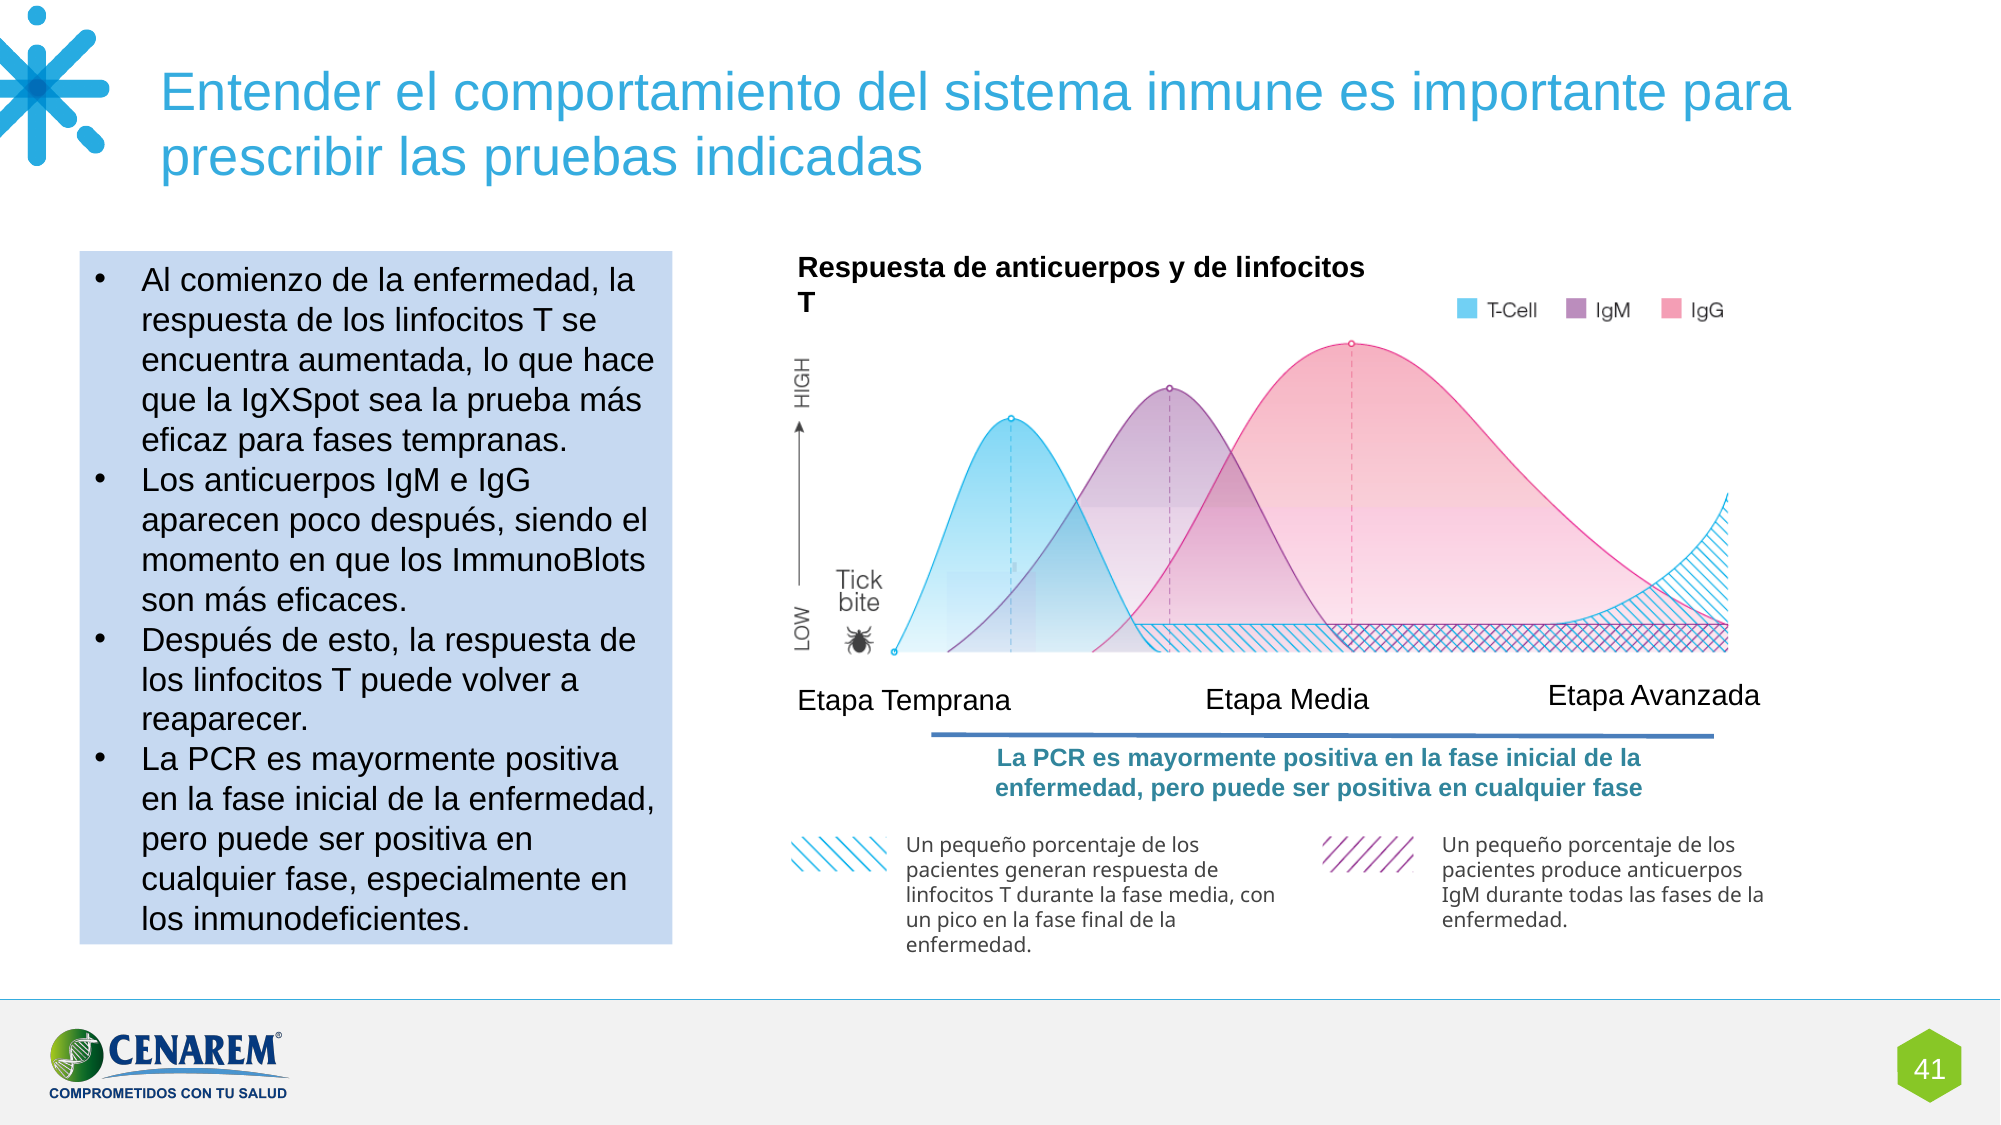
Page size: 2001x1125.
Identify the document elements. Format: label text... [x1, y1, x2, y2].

text_box Un pequeño porcentaje de los pacientes generan respuesta de linfocitos T durante la fase media, con un pico en la fase final de la enfermedad. [891, 824, 1305, 965]
picture [1322, 828, 1425, 883]
list Entender el comportamiento del sistema inmune es importante para prescribir las pruebas indicadas [145, 49, 1818, 207]
picture [790, 806, 897, 883]
picture [38, 1024, 301, 1106]
text_box La PCR es mayormente positiva en la fase inicial de la enfermedad, pero puede ser positiva en cualquier fase [974, 746, 1666, 809]
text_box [750, 240, 1798, 725]
text_box Al comienzo de la enfermedad, la respuesta de los linfocitos T se encuentra aumentada, lo que hace que la IgXSpot sea la prueba más eficaz para fases tempranas. Los anticuerpos IgM e IgG aparecen poco después, siendo el momento en que los ImmunoBlots son más eficaces. Después de esto, la respuesta de los linfocitos T puede volver a reaparecer. La PCR es mayormente positiva en la fase inicial de la enfermedad, pero puede ser positiva en cualquier fase, especialmente en los inmunodeficientes. [79, 251, 673, 945]
picture [0, 0, 126, 179]
text_box Un pequeño porcentaje de los pacientes produce anticuerpos IgM durante todas las fases de la enfermedad. [1427, 824, 1795, 939]
